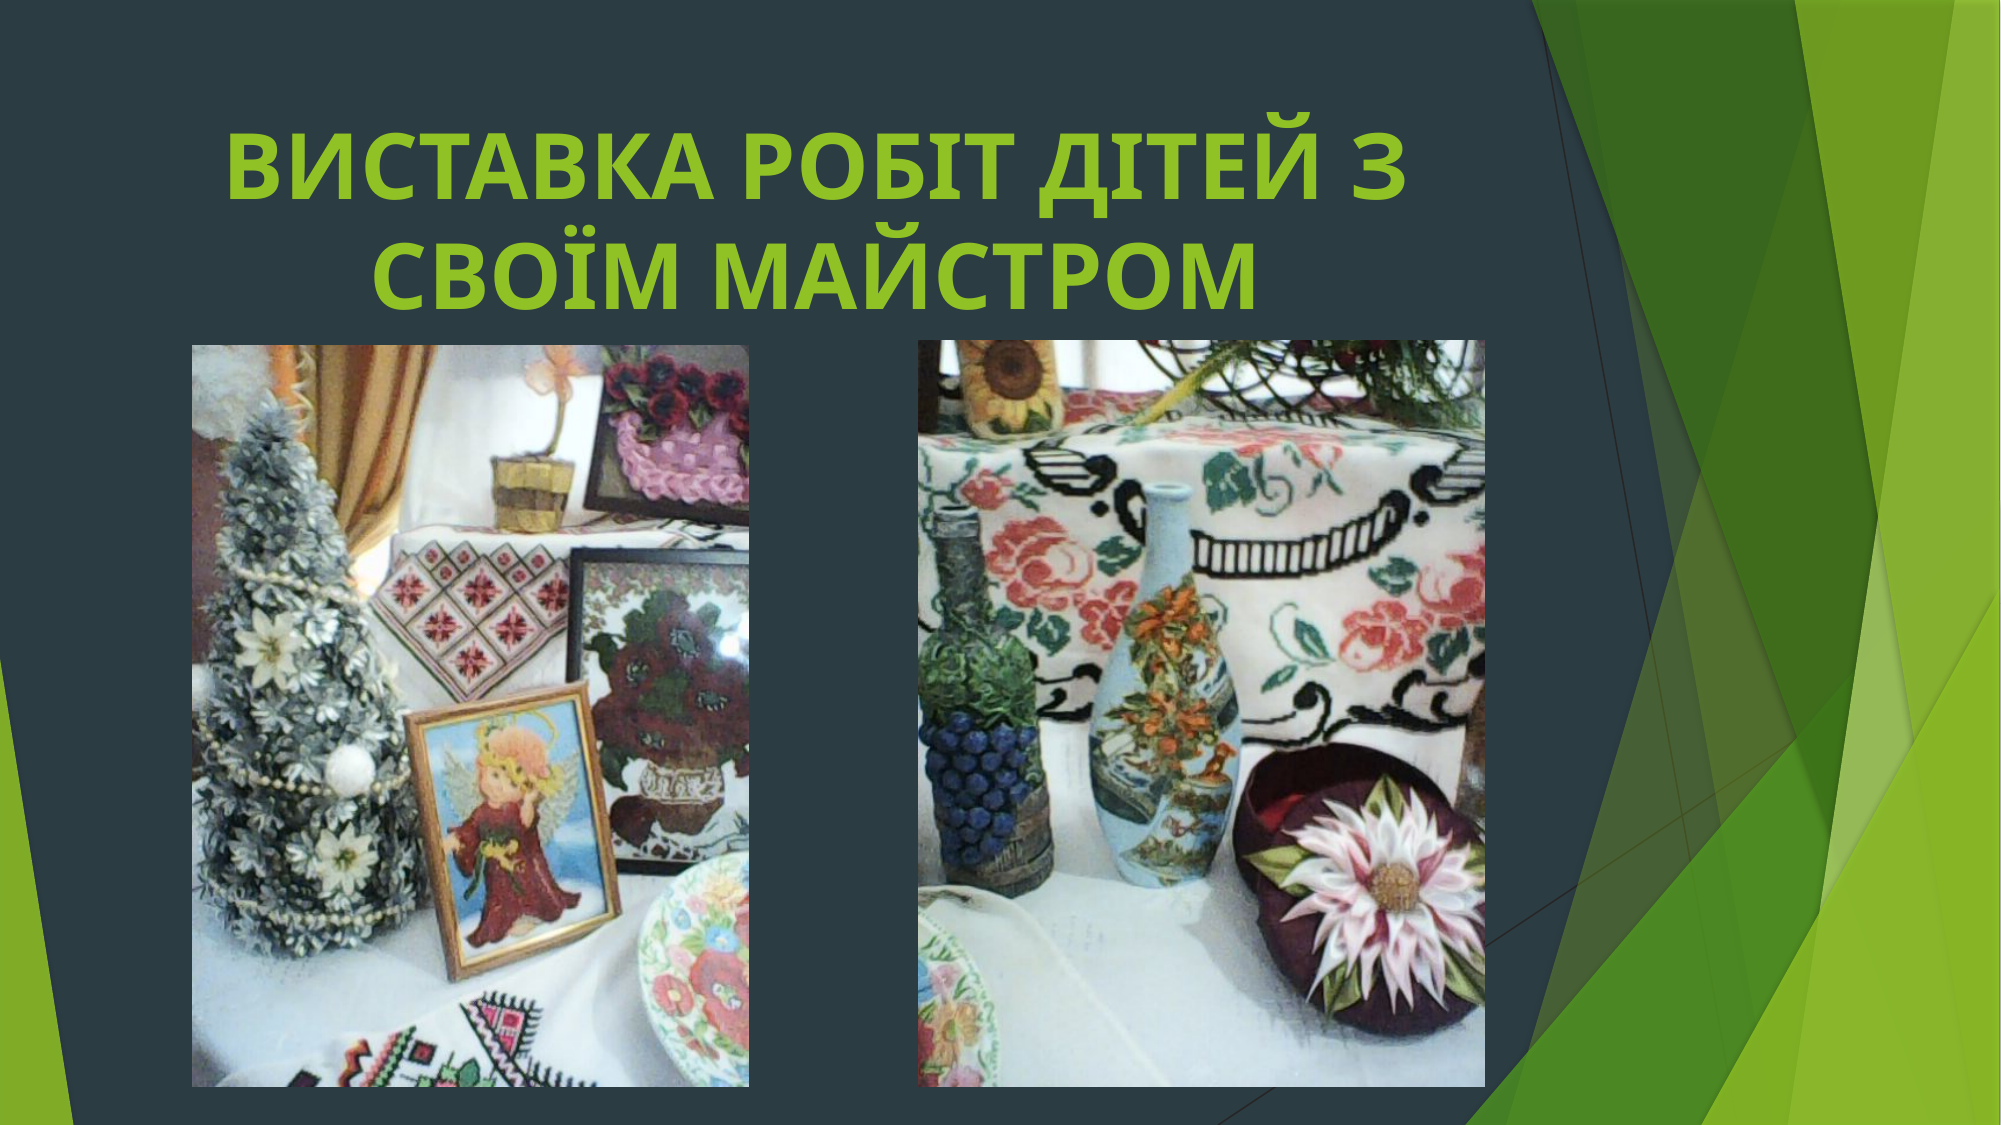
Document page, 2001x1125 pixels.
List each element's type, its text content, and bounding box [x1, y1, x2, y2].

picture [917, 339, 1485, 1087]
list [191, 344, 749, 1087]
title ВИСТАВКА РОБІТ ДІТЕЙ З СВОЇМ МАЙСТРОМ [111, 99, 1522, 317]
